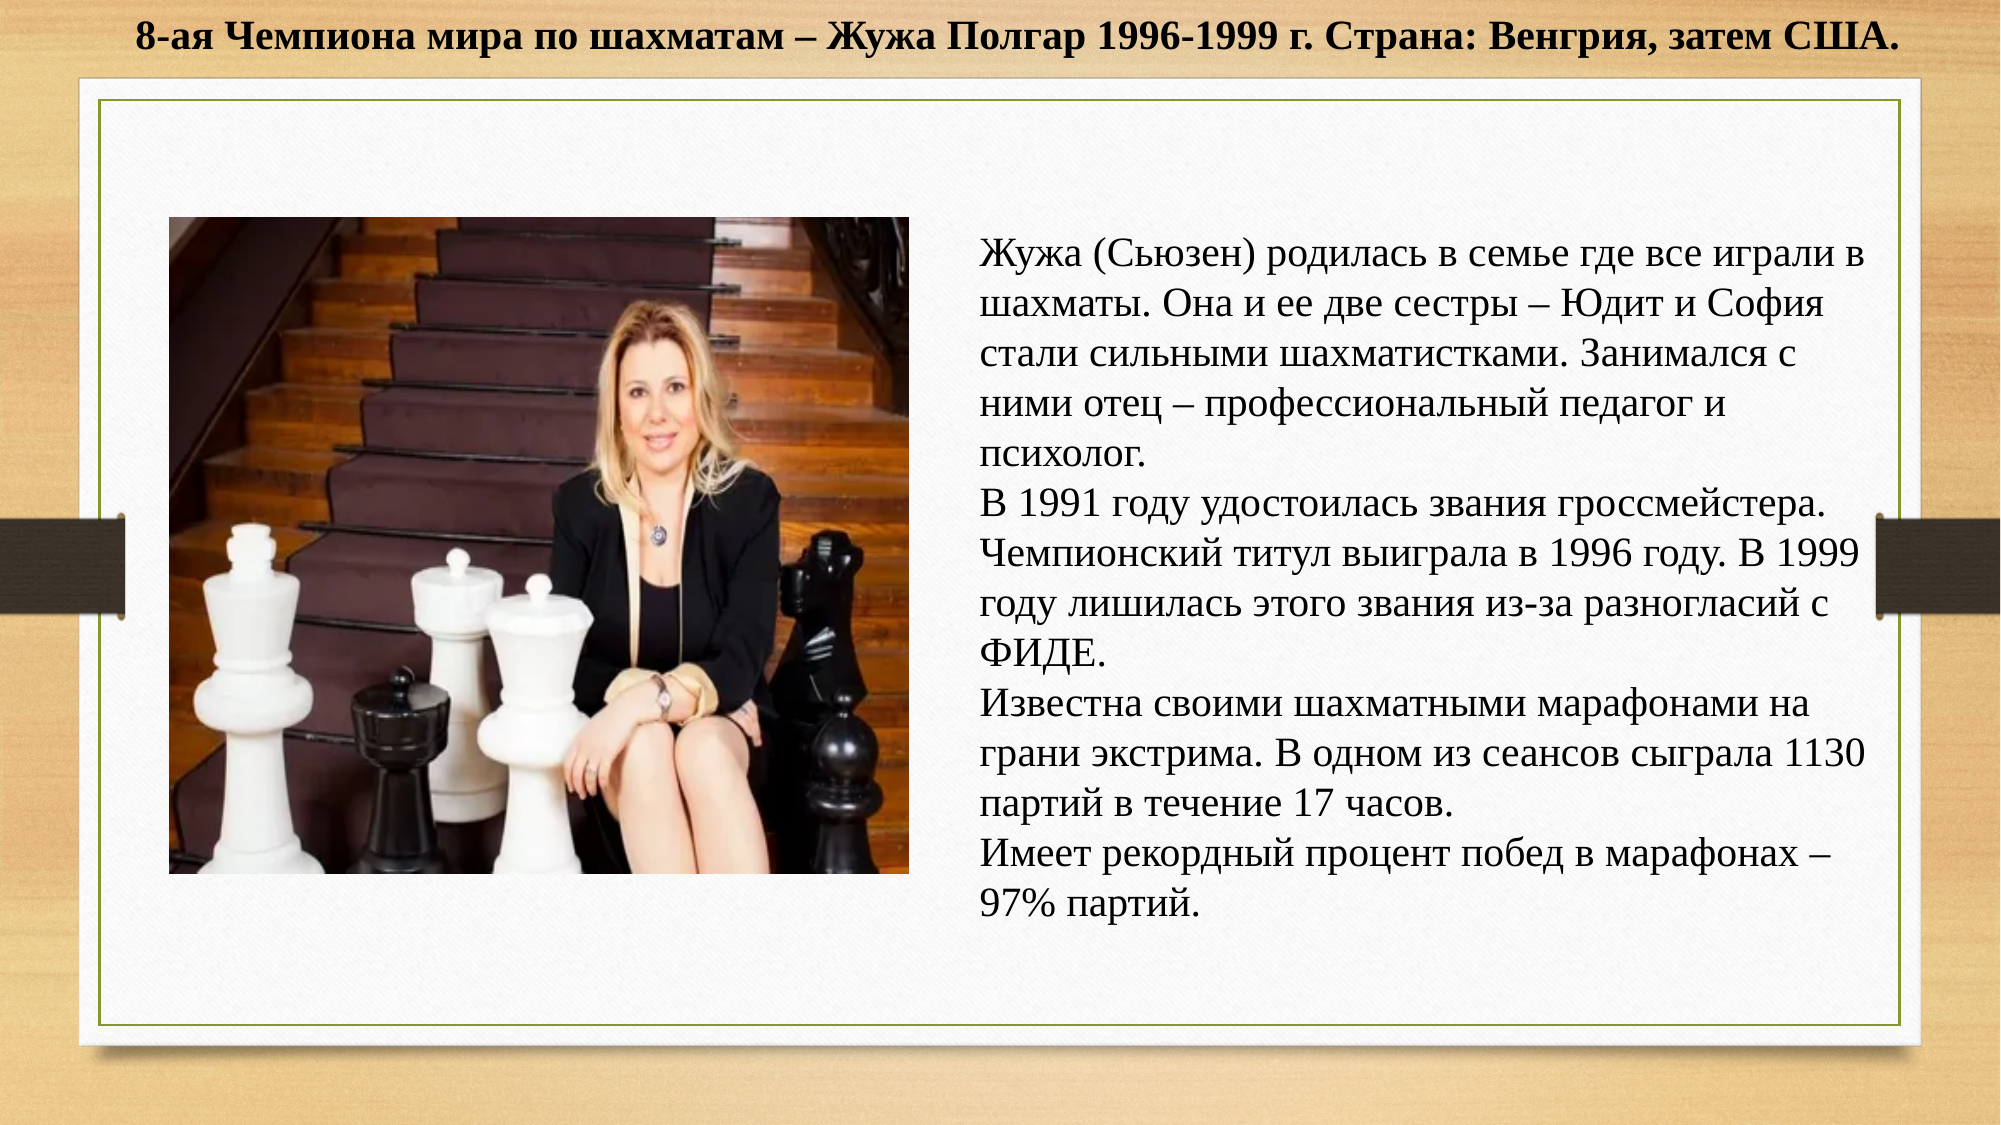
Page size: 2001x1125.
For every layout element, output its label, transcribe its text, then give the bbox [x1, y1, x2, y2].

text_box 8-ая Чемпиона мира по шахматам – Жужа Полгар 1996-1999 г. Страна: Венгрия, затем США. [120, 0, 1942, 65]
text_box Жужа (Сьюзен) родилась в семье где все играли в шахматы. Она и ее две сестры – Юдит и София стали сильными шахматистками. Занимался с ними отец – профессиональный педагог и психолог. В 1991 году удостоилась звания гроссмейстера. Чемпионский титул выиграла в 1996 году. В 1999 году лишилась этого звания из-за разногласий с ФИДЕ. Известна своими шахматными марафонами на грани экстрима. В одном из сеансов сыграла 1130 партий в течение 17 часов. Имеет рекордный процент побед в марафонах – 97% партий. [964, 217, 1883, 933]
picture [0, 0, 2001, 1125]
